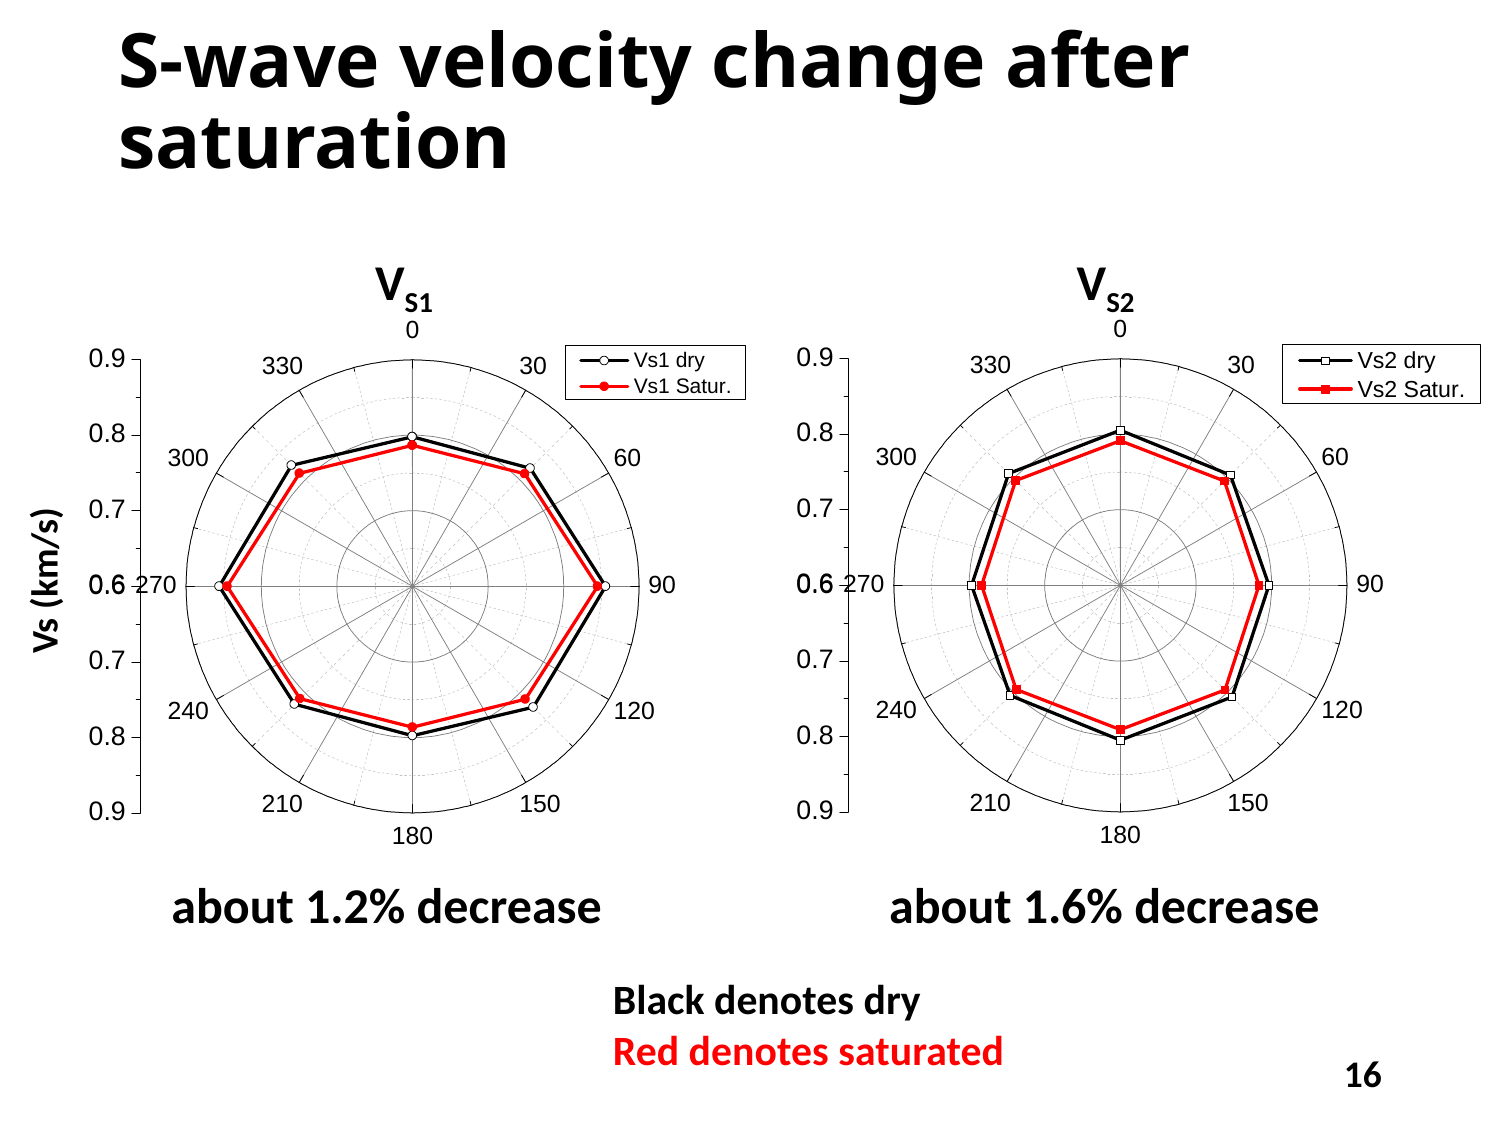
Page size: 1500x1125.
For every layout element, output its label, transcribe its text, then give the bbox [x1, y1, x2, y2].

text_box about 1.6% decrease [874, 900, 1338, 941]
text_box VS2 [1061, 242, 1150, 286]
slide_number 16 [1059, 1042, 1397, 1103]
title S-wave velocity change after saturation [103, 0, 1397, 213]
text_box VS1 [360, 242, 449, 287]
text_box about 1.2% decrease [156, 901, 652, 941]
picture [0, 286, 1500, 901]
text_box Black denotes dry Red denotes saturated [598, 965, 1060, 1081]
